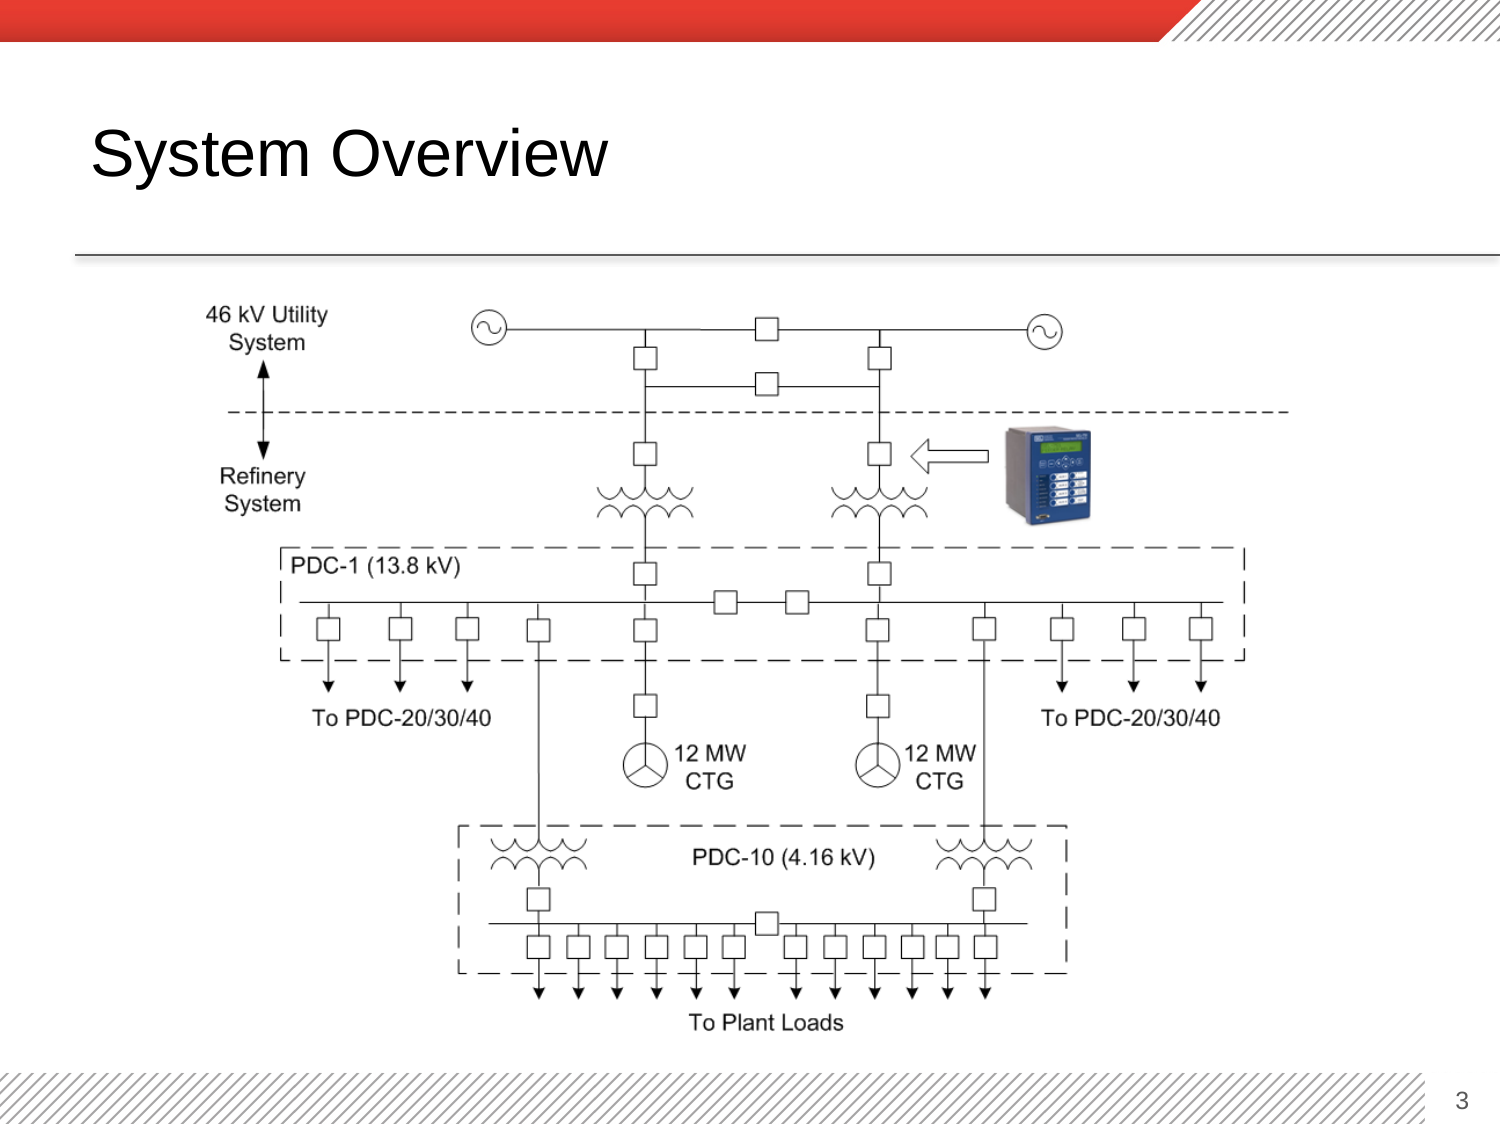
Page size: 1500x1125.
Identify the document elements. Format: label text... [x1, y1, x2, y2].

picture [0, 0, 1500, 1125]
title System Overview [75, 45, 1425, 256]
